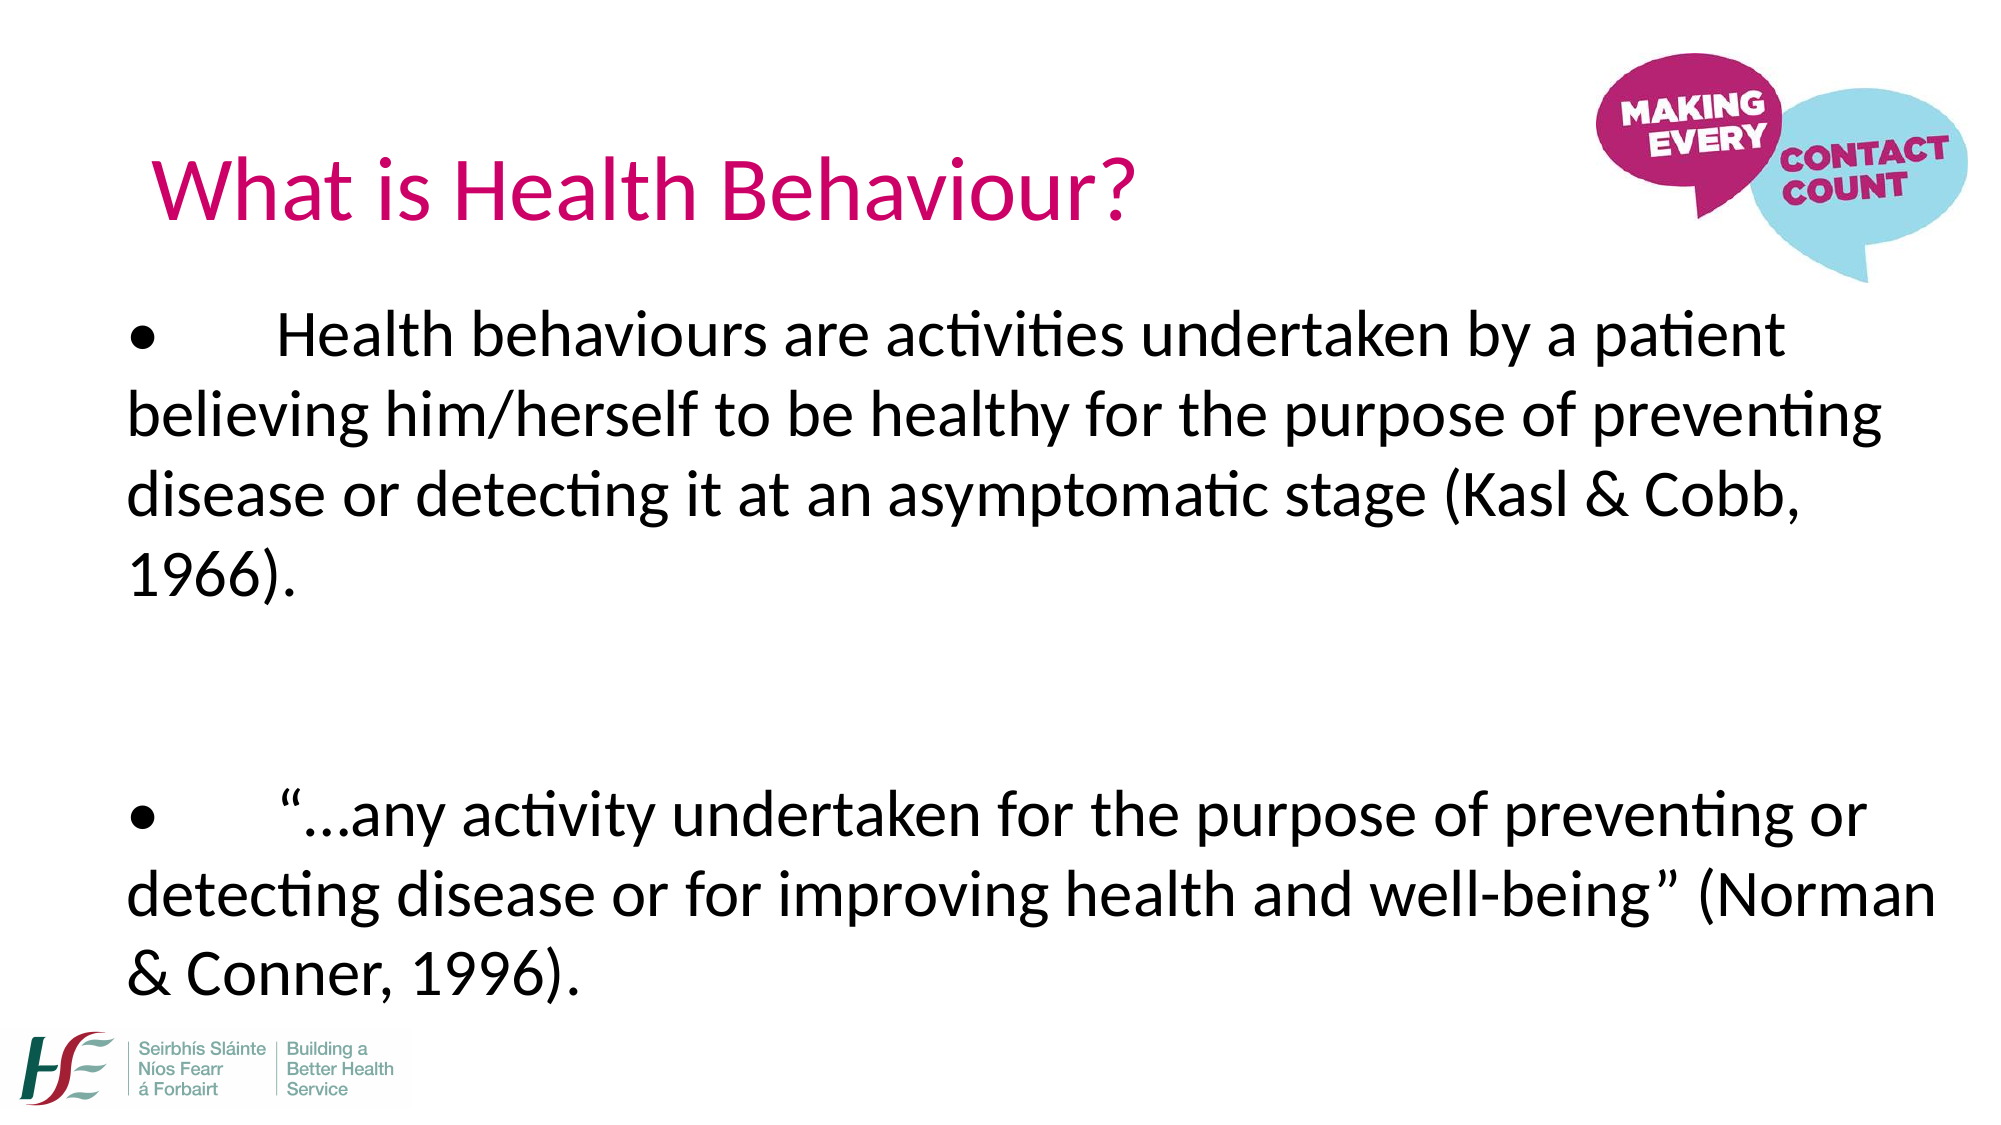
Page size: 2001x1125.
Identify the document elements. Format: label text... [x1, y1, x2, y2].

text_box • Health behaviours are activities undertaken by a patient believing him/herself to be healthy for the purpose of preventing disease or detecting it at an asymptomatic stage (Kasl & Cobb, 1966). • “…any activity undertaken for the purpose of preventing or detecting disease or for improving health and well-being” (Norman & Conner, 1996). [111, 282, 1968, 1017]
text_box What is Health Behaviour? [136, 121, 1596, 247]
picture [0, 1028, 412, 1109]
picture [1596, 53, 1968, 283]
